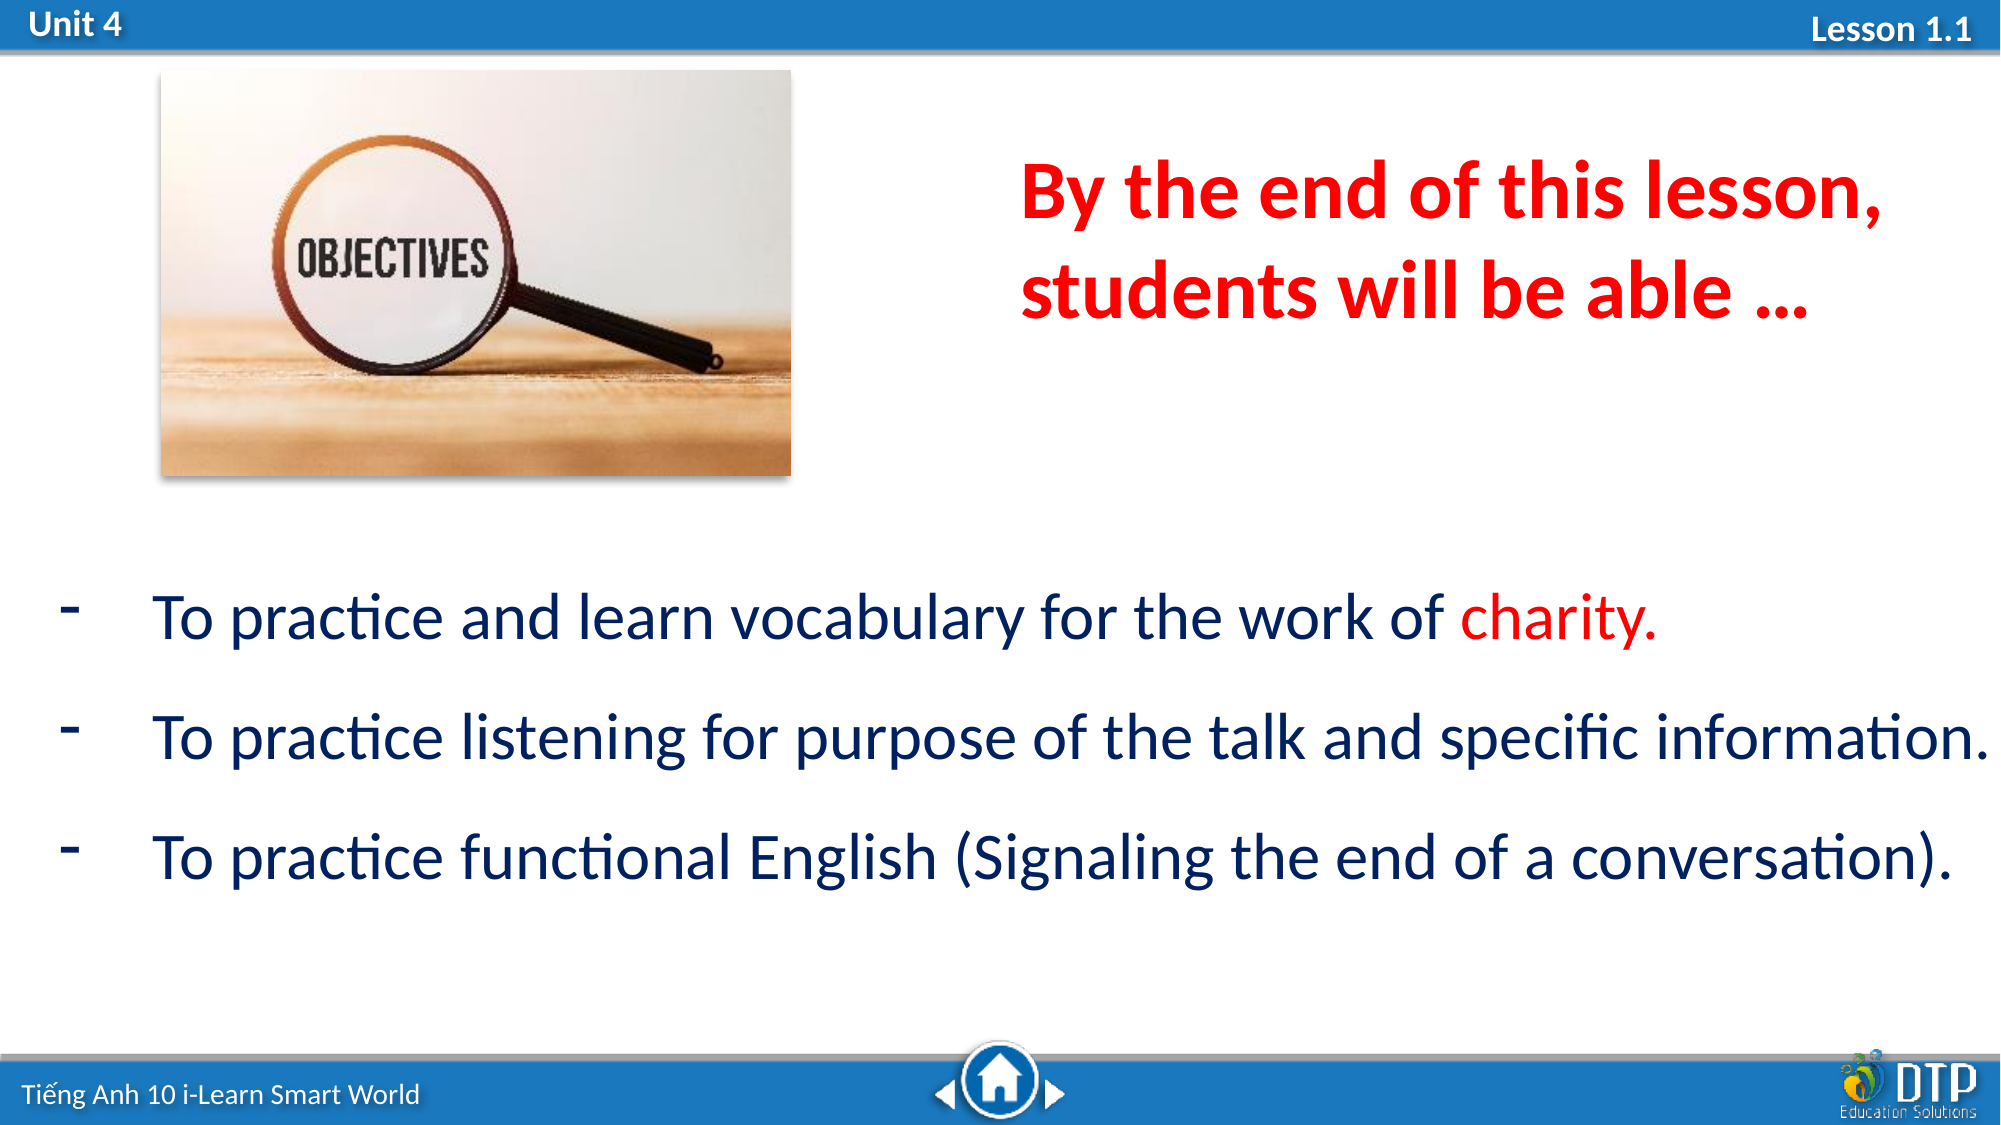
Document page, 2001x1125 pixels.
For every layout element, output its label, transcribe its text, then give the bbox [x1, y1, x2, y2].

picture [0, 0, 2001, 1125]
text_box To practice and learn vocabulary for the work of charity. To practice listening for purpose of the talk and specific information. To practice functional English (Signaling the end of a conversation). [0, 526, 2000, 901]
text_box By the end of this lesson, students will be able … [1006, 127, 1919, 343]
